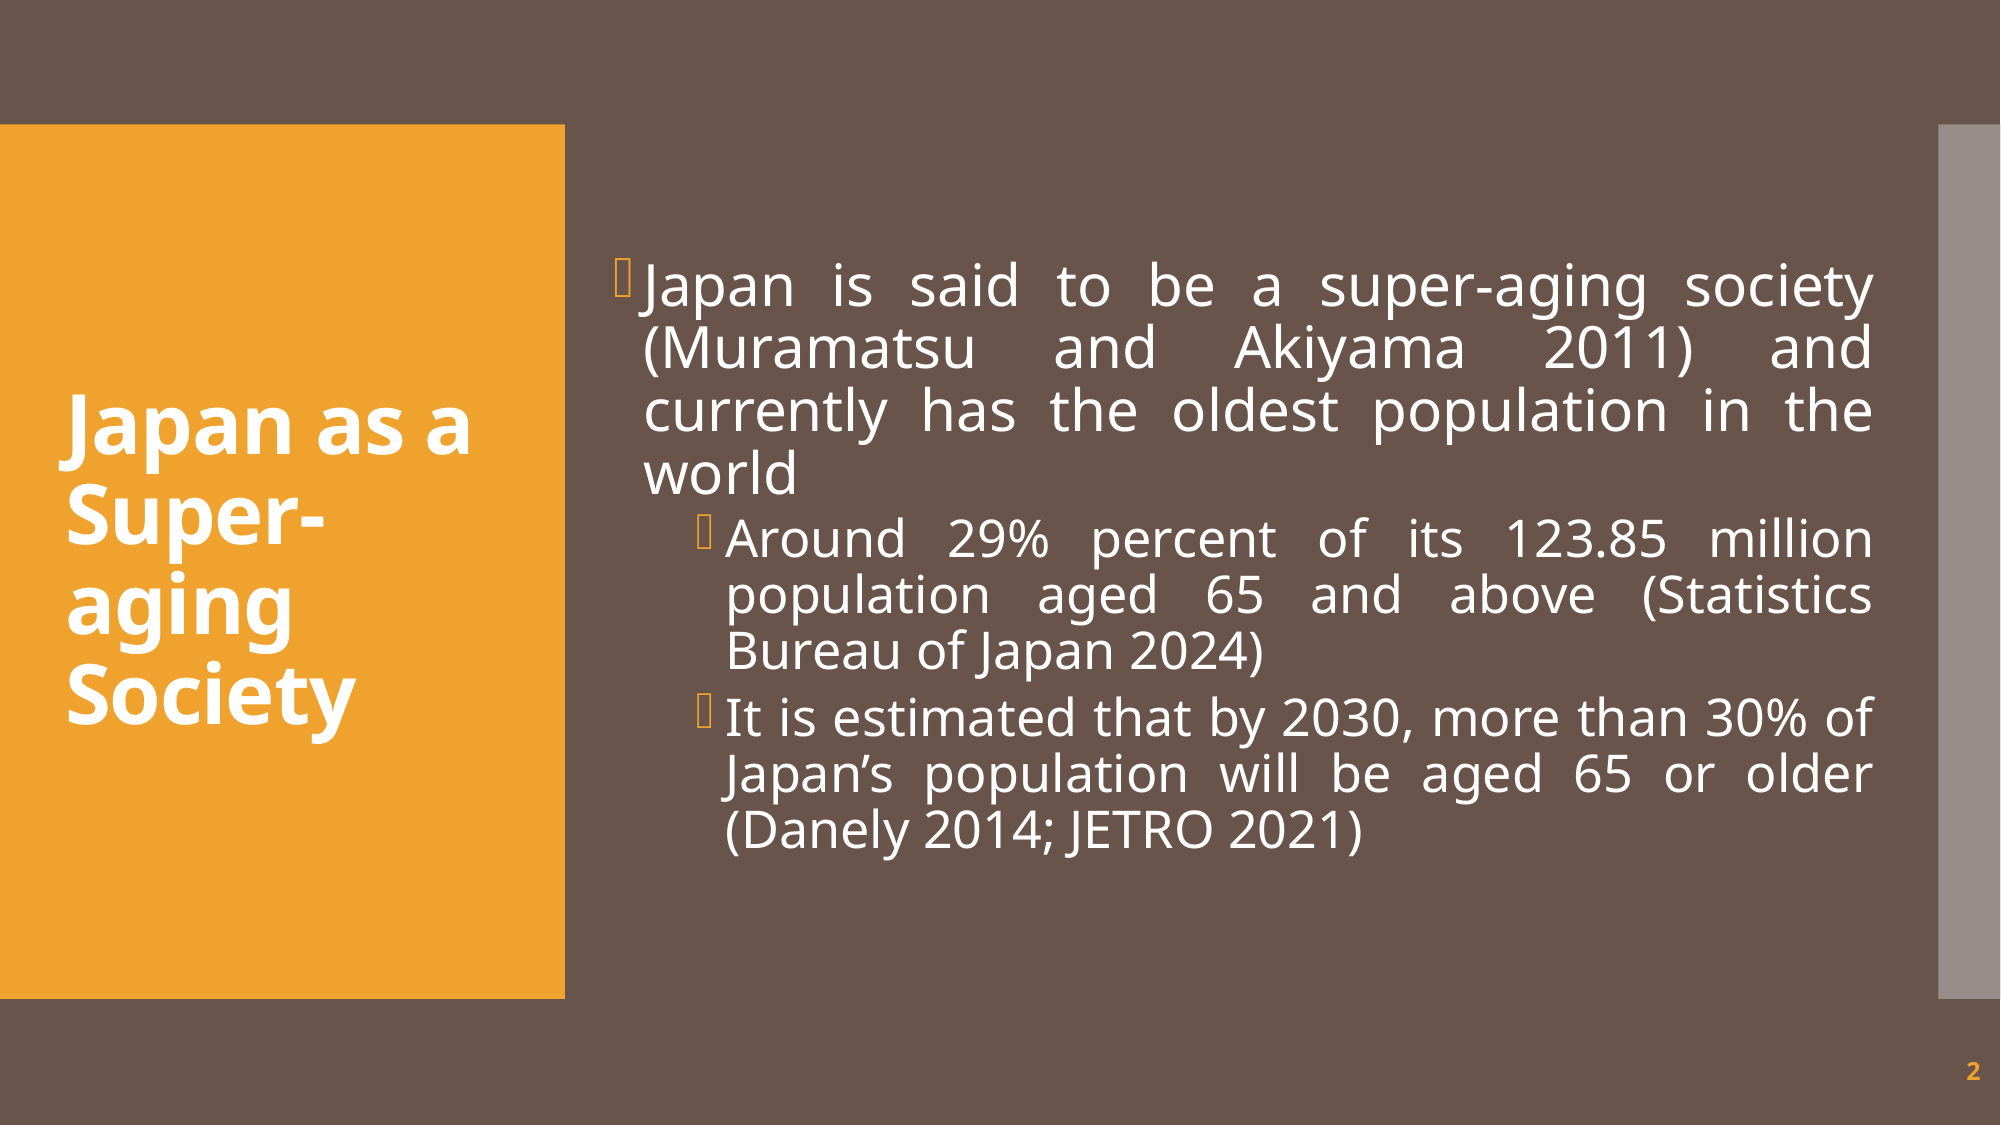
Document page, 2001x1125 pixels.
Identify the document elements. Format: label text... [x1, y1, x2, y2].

title Japan as a Super-aging Society [50, 185, 535, 940]
list Japan is said to be a super-aging society (Muramatsu and Akiyama 2011) and currently has the oldest population in the world Around 29% percent of its 123.85 million population aged 65 and above (Statistics Bureau of Japan 2024) It is estimated that by 2030, more than 30% of Japan’s population will be aged 65 or older (Danely 2014; JETRO 2021) [598, 113, 1890, 1003]
slide_number 2 [1744, 1042, 1996, 1103]
